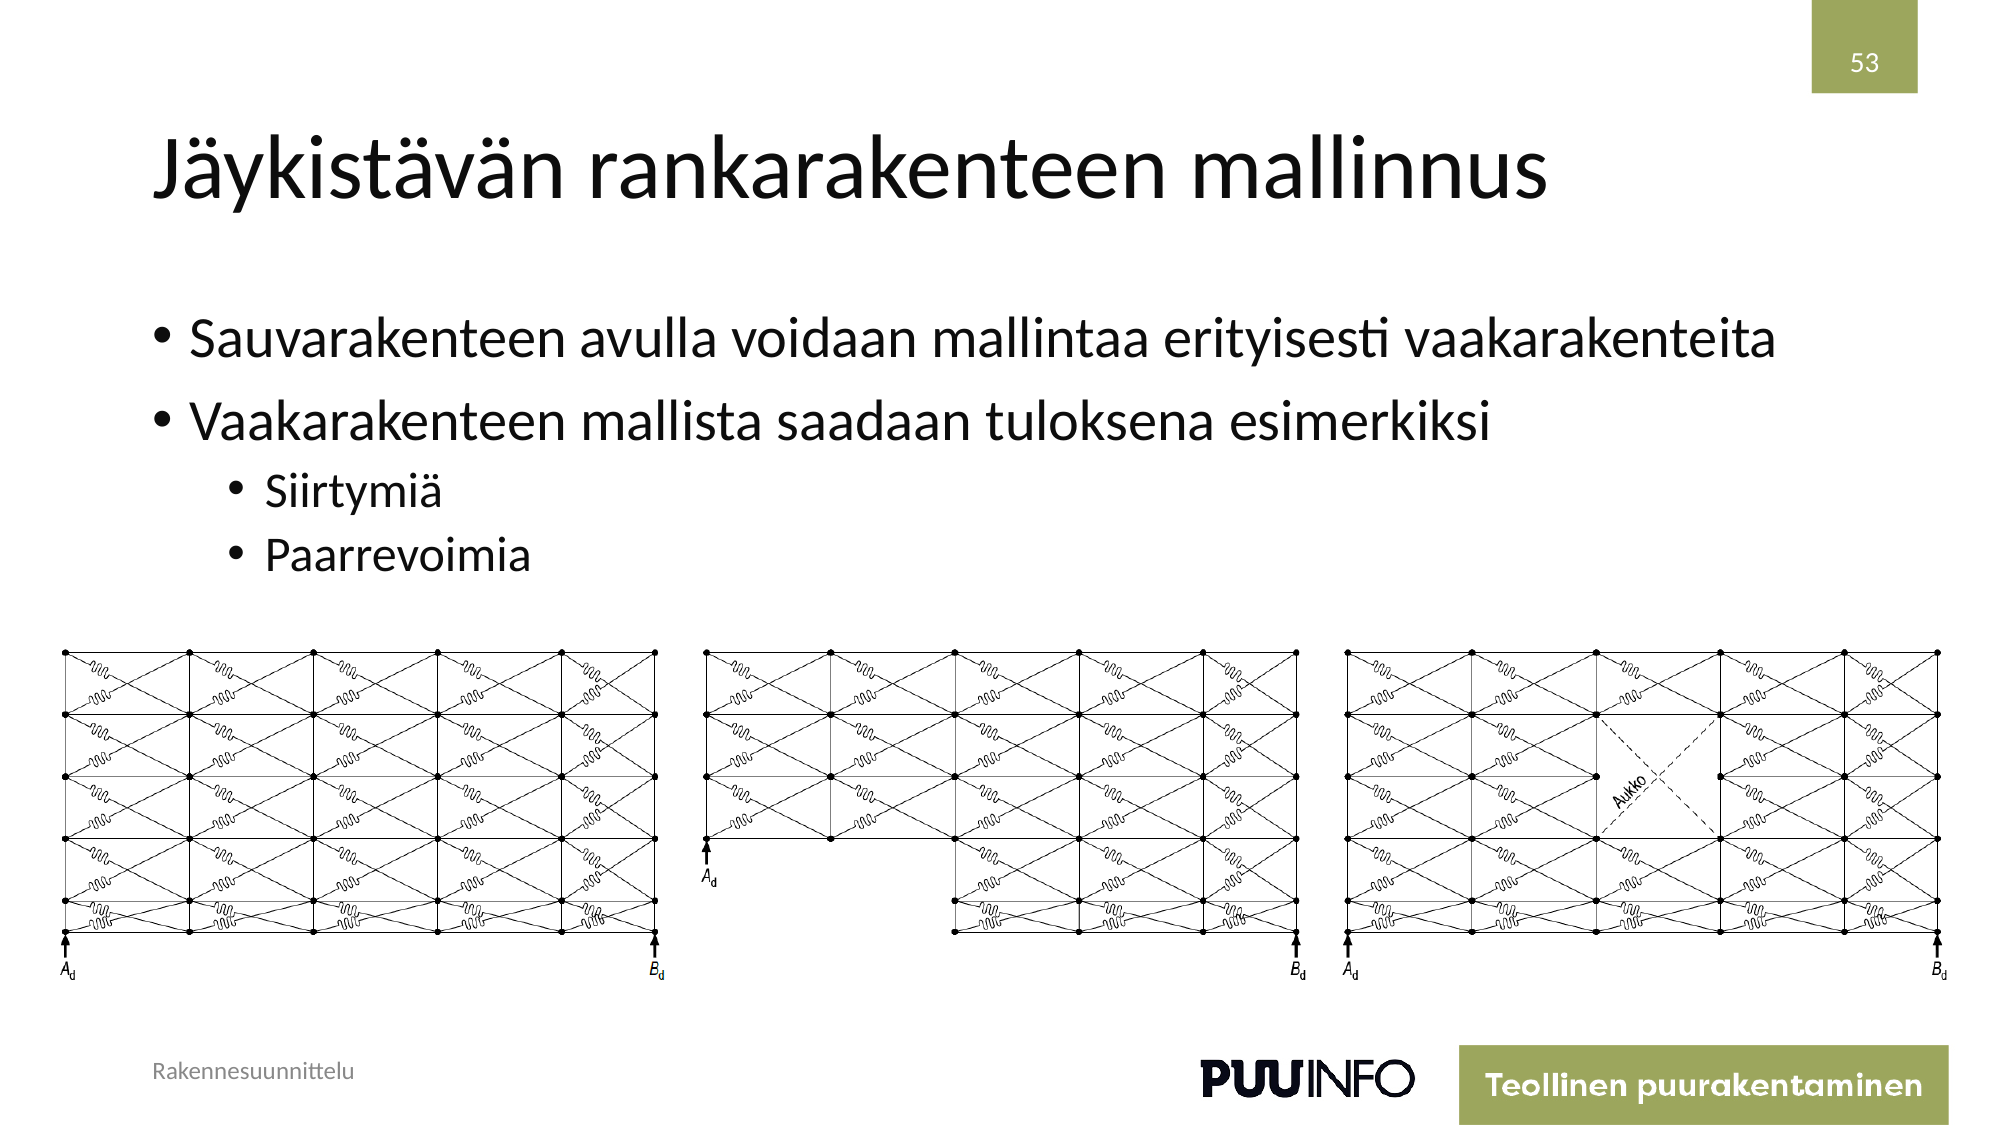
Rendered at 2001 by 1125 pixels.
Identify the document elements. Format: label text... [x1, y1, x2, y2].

footer Rakennesuunnittelu [137, 1039, 813, 1100]
picture [0, 0, 2000, 1125]
title Jäykistävän rankarakenteen mallinnus [137, 59, 1863, 278]
slide_number 53 [1811, 29, 1918, 93]
list Sauvarakenteen avulla voidaan mallintaa erityisesti vaakarakenteita Vaakarakenteen mallista saadaan tuloksena esimerkiksi Siirtymiä Paarrevoimia [137, 299, 1863, 624]
